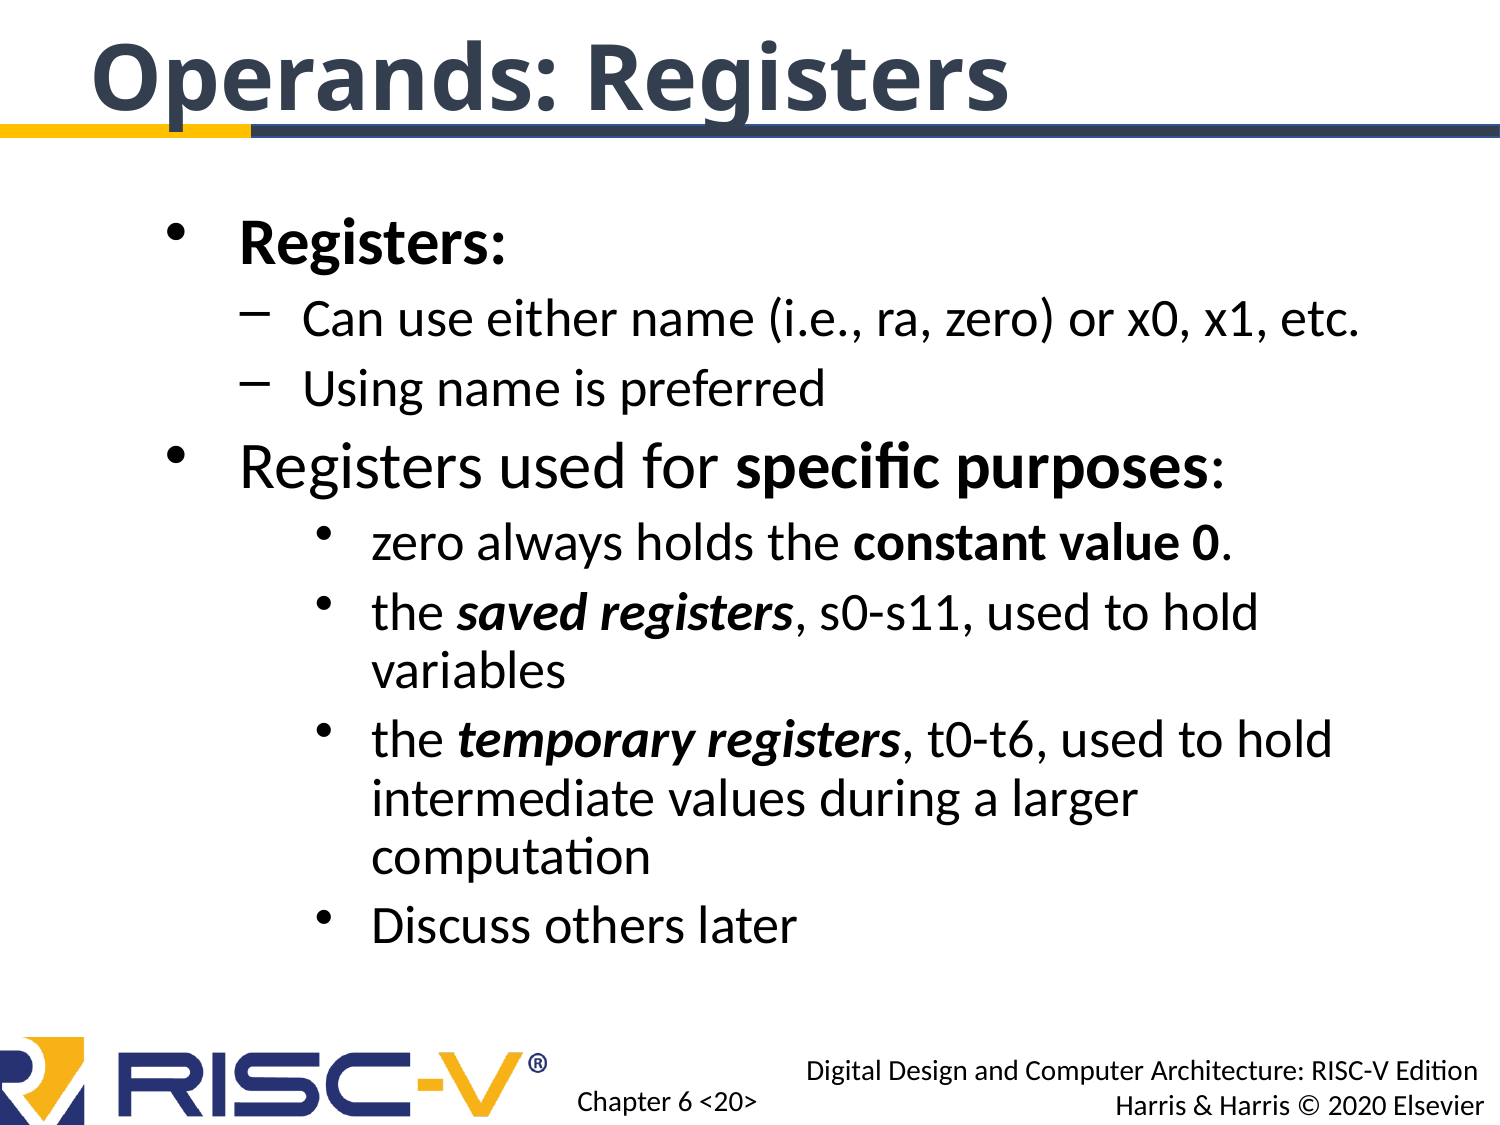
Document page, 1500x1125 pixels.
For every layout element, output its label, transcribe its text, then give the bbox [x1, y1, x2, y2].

text_box Registers: Can use either name (i.e., ra, zero) or x0, x1, etc. Using name is preferred Registers used for specific purposes: zero always holds the constant value 0. the saved registers, s0-s11, used to hold variables the temporary registers, t0-t6, used to hold intermediate values during a larger computation Discuss others later [149, 199, 1413, 1013]
picture [0, 1037, 547, 1125]
text_box [87, 174, 1413, 1025]
text_box Operands: Registers [0, 11, 1300, 136]
